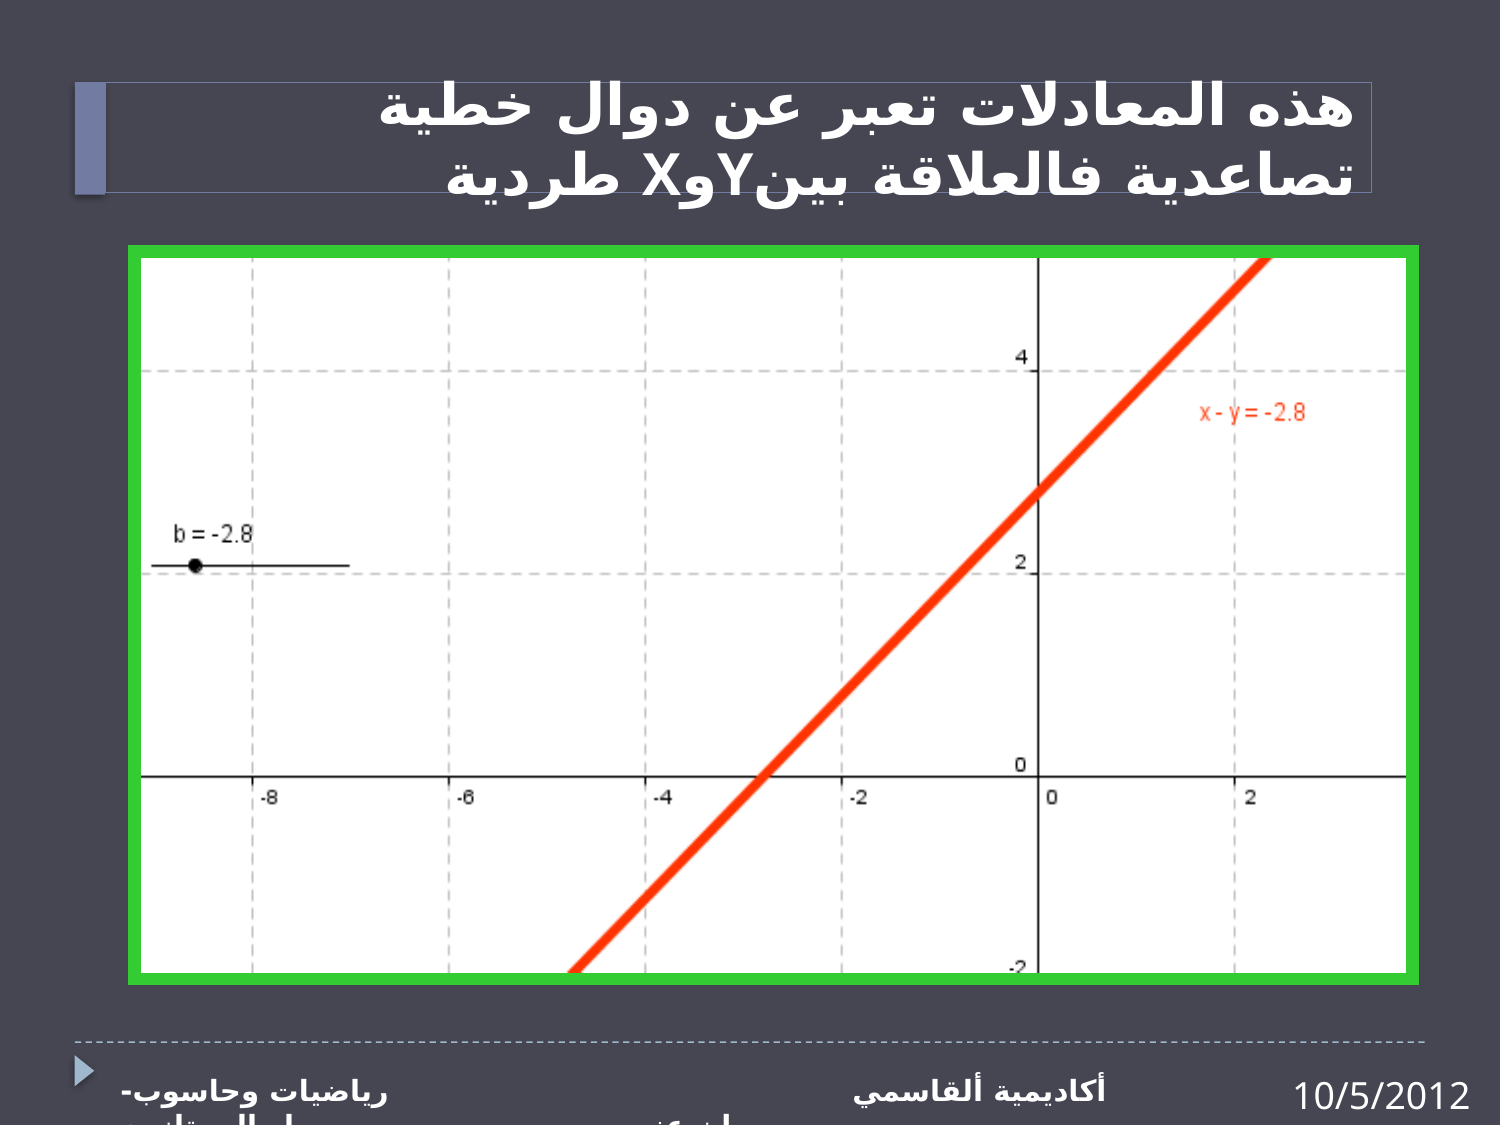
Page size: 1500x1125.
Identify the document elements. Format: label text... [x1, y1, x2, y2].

footer أكاديمية ألقاسمي روان عنبوسي [550, 1065, 1126, 1125]
title هذه المعادلات تعبر عن دوال خطية تصاعدية فالعلاقة بينYوX طردية [105, 82, 1372, 193]
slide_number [1277, 1065, 1500, 1125]
slide_number رياضيات وحاسوب- مسار الممتازين [105, 1065, 431, 1125]
picture [140, 257, 1407, 973]
